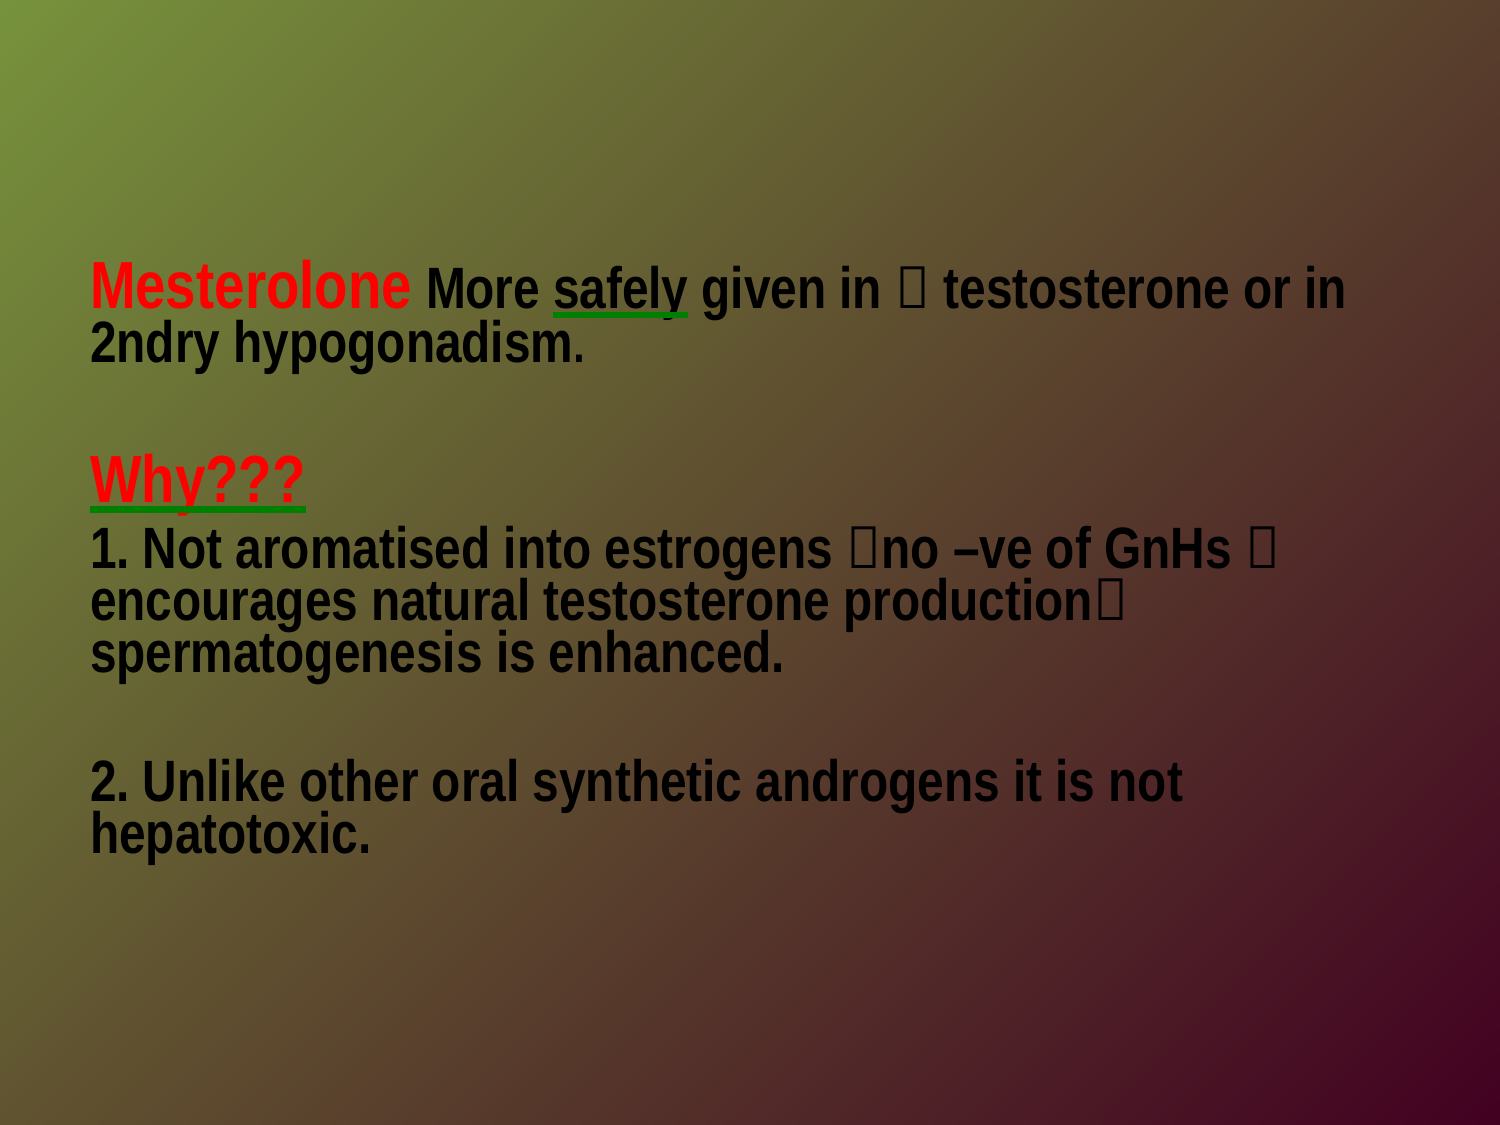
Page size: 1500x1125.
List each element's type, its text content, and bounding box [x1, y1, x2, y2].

list Mesterolone More safely given in  testosterone or in 2ndry hypogonadism. Why??? 1. Not aromatised into estrogens no –ve of GnHs  encourages natural testosterone production spermatogenesis is enhanced. 2. Unlike other oral synthetic androgens it is not hepatotoxic. [75, 262, 1425, 925]
title [75, 45, 1425, 233]
